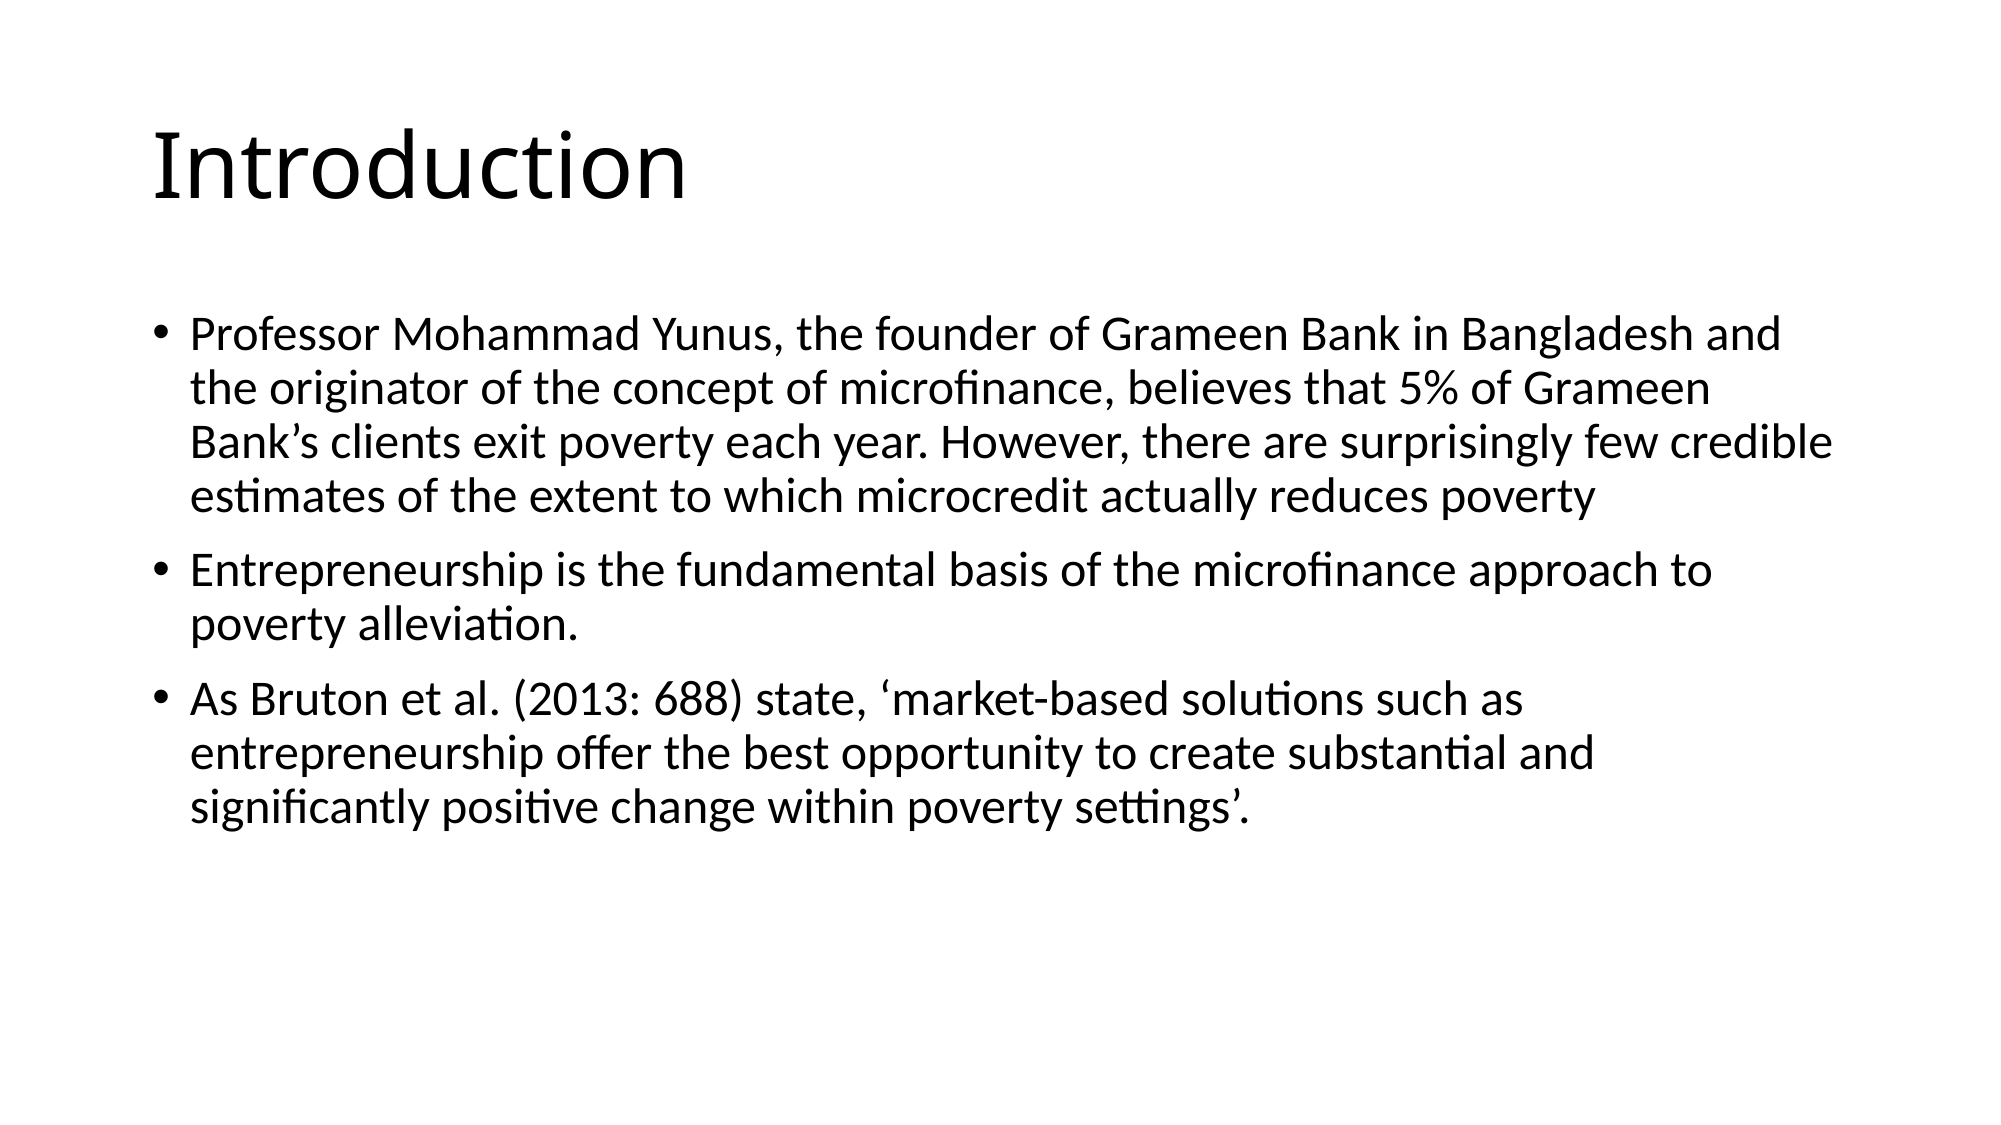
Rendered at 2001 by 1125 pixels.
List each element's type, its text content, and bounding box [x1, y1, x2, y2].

title Introduction [137, 59, 1863, 278]
list Professor Mohammad Yunus, the founder of Grameen Bank in Bangladesh and the originator of the concept of microfinance, believes that 5% of Grameen Bank’s clients exit poverty each year. However, there are surprisingly few credible estimates of the extent to which microcredit actually reduces poverty Entrepreneurship is the fundamental basis of the microfinance approach to poverty alleviation. As Bruton et al. (2013: 688) state, ‘market-based solutions such as entrepreneurship offer the best opportunity to create substantial and significantly positive change within poverty settings’. [137, 299, 1863, 1014]
